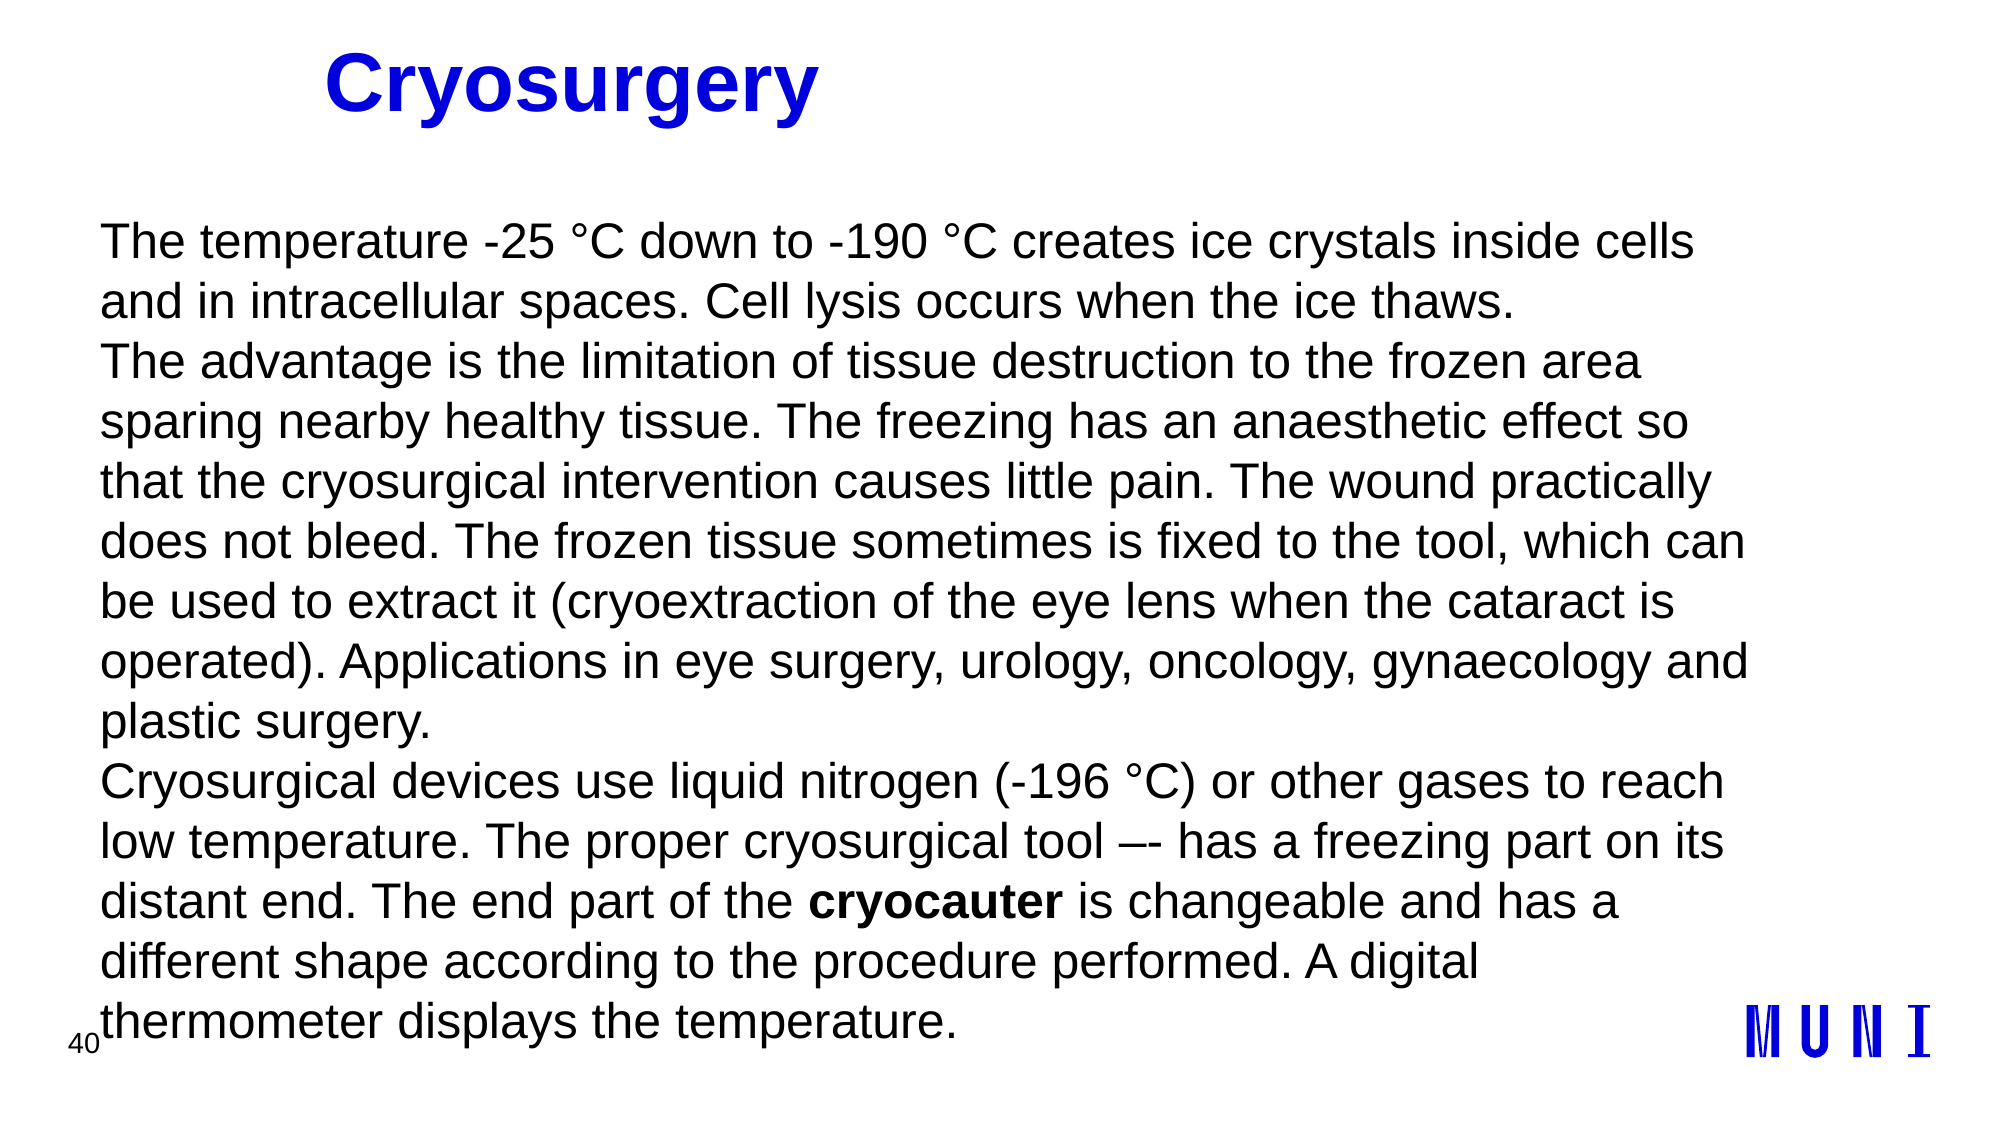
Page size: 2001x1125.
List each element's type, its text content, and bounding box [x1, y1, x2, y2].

slide_number 40 [67, 1021, 99, 1063]
title Cryosurgery [324, 45, 1675, 173]
list The temperature -25 °C down to -190 °C creates ice crystals inside cells and in intracellular spaces. Cell lysis occurs when the ice thaws. The advantage is the limitation of tissue destruction to the frozen area sparing nearby healthy tissue. The freezing has an anaesthetic effect so that the cryosurgical intervention causes little pain. The wound practically does not bleed. The frozen tissue sometimes is fixed to the tool, which can be used to extract it (cryoextraction of the eye lens when the cataract is operated). Applications in eye surgery, urology, oncology, gynaecology and plastic surgery. Cryosurgical devices use liquid nitrogen (-196 °C) or other gases to reach low temperature. The proper cryosurgical tool –- has a freezing part on its distant end. The end part of the cryocauter is changeable and has a different shape according to the procedure performed. A digital thermometer displays the temperature. [99, 208, 1769, 1071]
